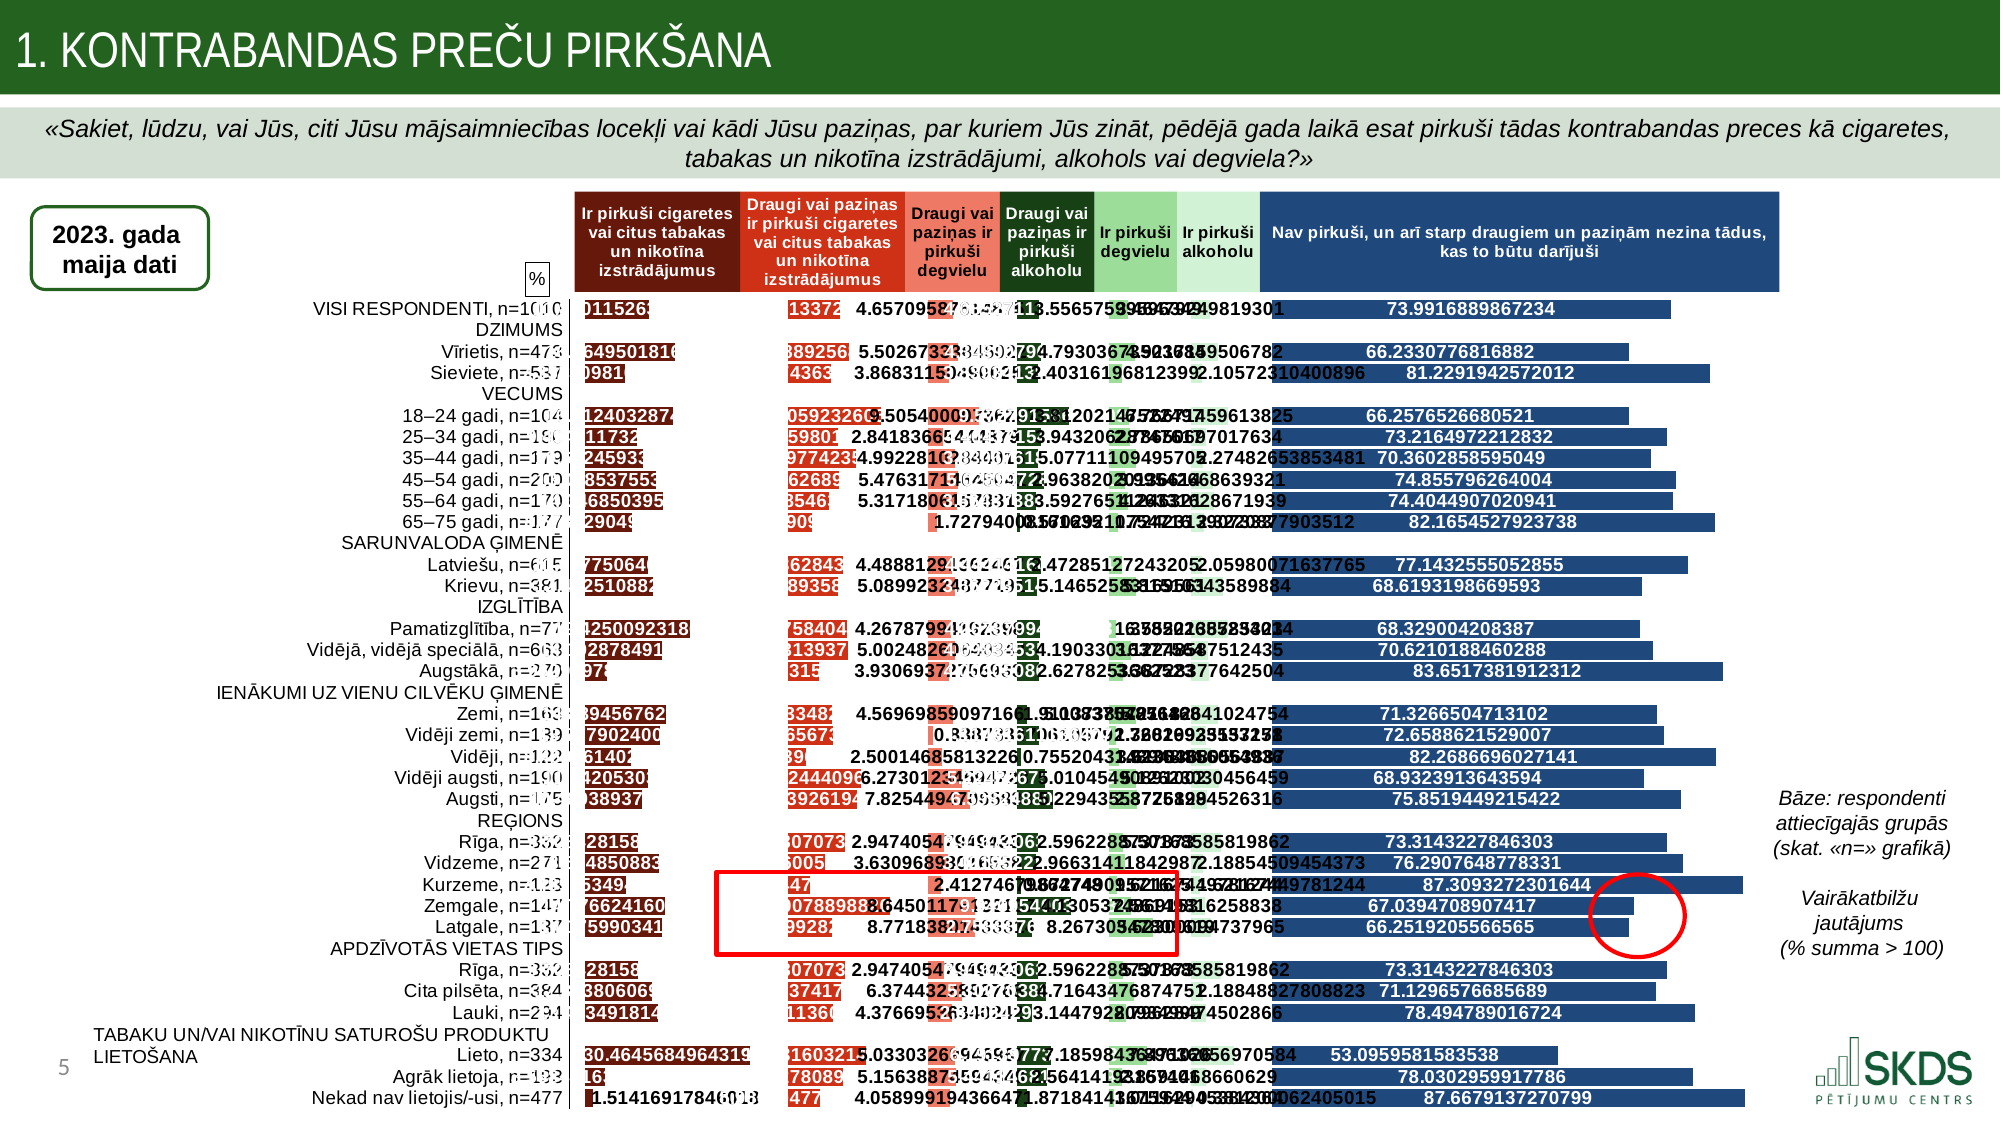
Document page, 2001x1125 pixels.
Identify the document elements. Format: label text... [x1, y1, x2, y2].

text_box «Sakiet, lūdzu, vai Jūs, citi Jūsu mājsaimniecības locekļi vai kādi Jūsu paziņas, par kuriem Jūs zināt, pēdējā gada laikā esat pirkuši tādas kontrabandas preces kā cigaretes, tabakas un nikotīna izstrādājumi, alkohols vai degviela?» [0, 107, 2000, 179]
text_box 1. Kontrabandas preču pirkšana [0, 0, 2000, 95]
text_box Bāze: respondenti attiecīgajās grupās (skat. «n=» grafikā) Vairākatbilžu jautājums (% summa > 100) [1807, 763, 1969, 981]
text_box 2023. gada maija dati [31, 206, 50, 290]
picture [1815, 1037, 1976, 1108]
chart [54, 191, 1804, 1125]
